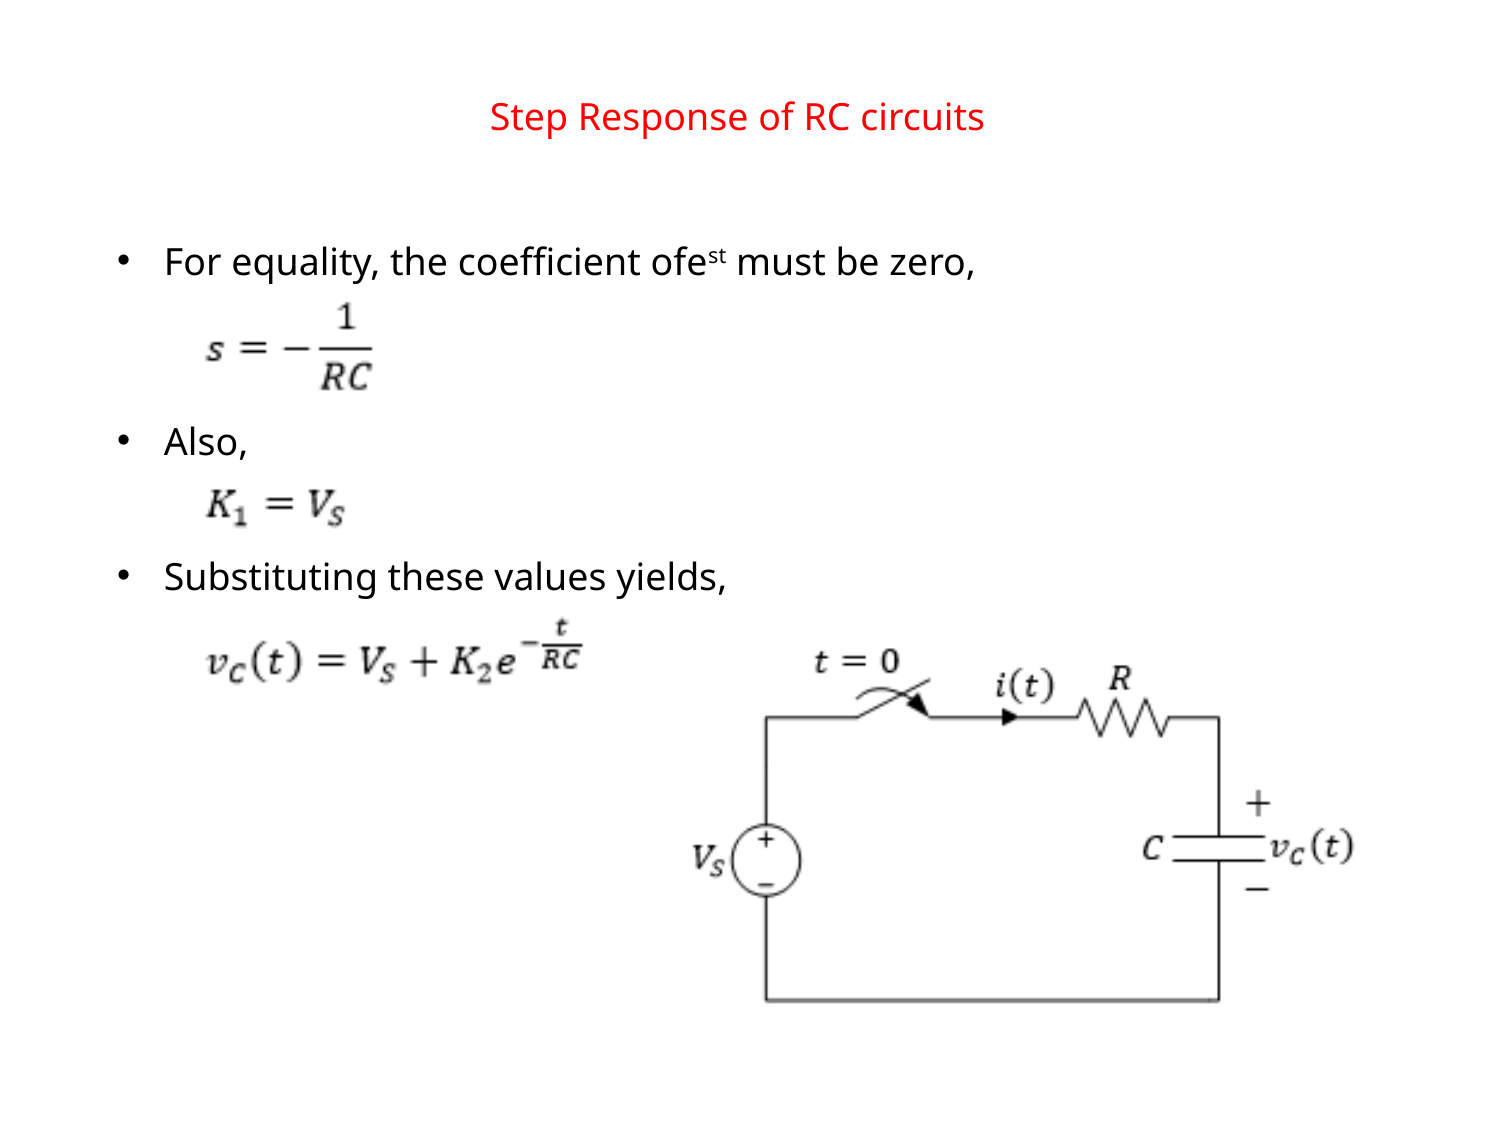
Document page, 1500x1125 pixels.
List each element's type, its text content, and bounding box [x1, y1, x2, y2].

picture [670, 627, 1374, 1030]
picture [193, 612, 594, 694]
text_box Step Response of RC circuits [475, 85, 1001, 145]
picture [193, 290, 386, 404]
picture [193, 477, 356, 537]
